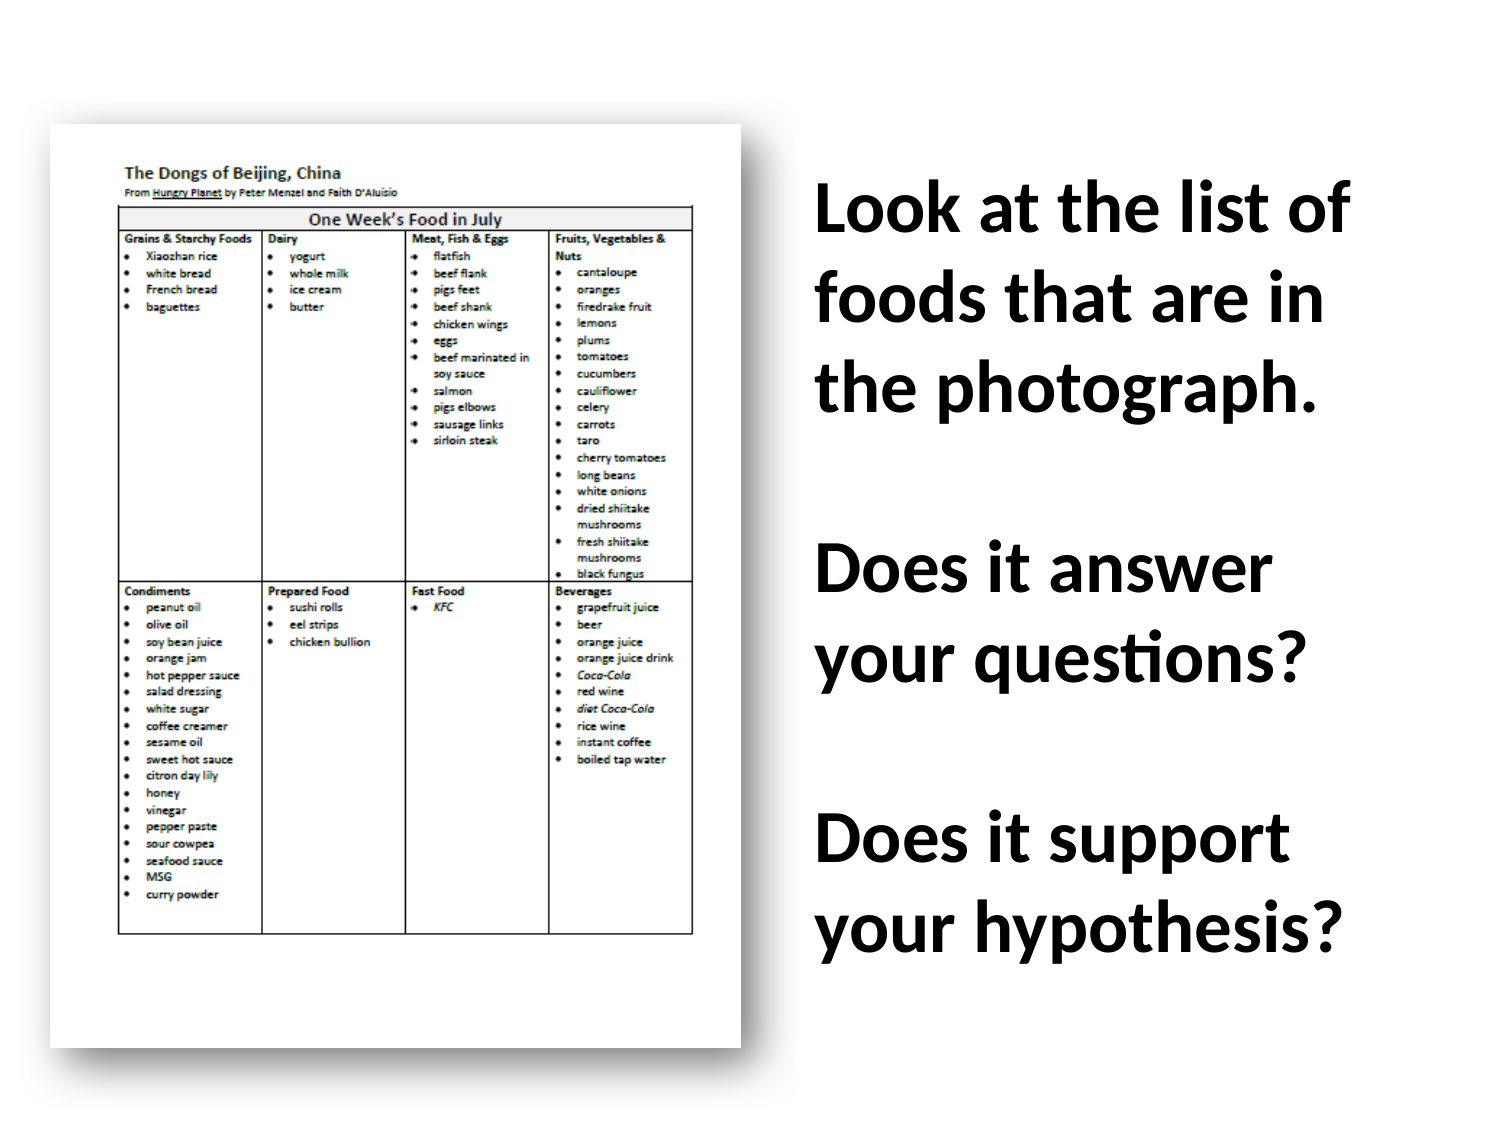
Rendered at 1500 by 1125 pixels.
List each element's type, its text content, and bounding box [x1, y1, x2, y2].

text_box Look at the list of foods that are in the photograph. Does it answer your questions? Does it support your hypothesis? [800, 149, 1438, 975]
picture [49, 124, 742, 1048]
